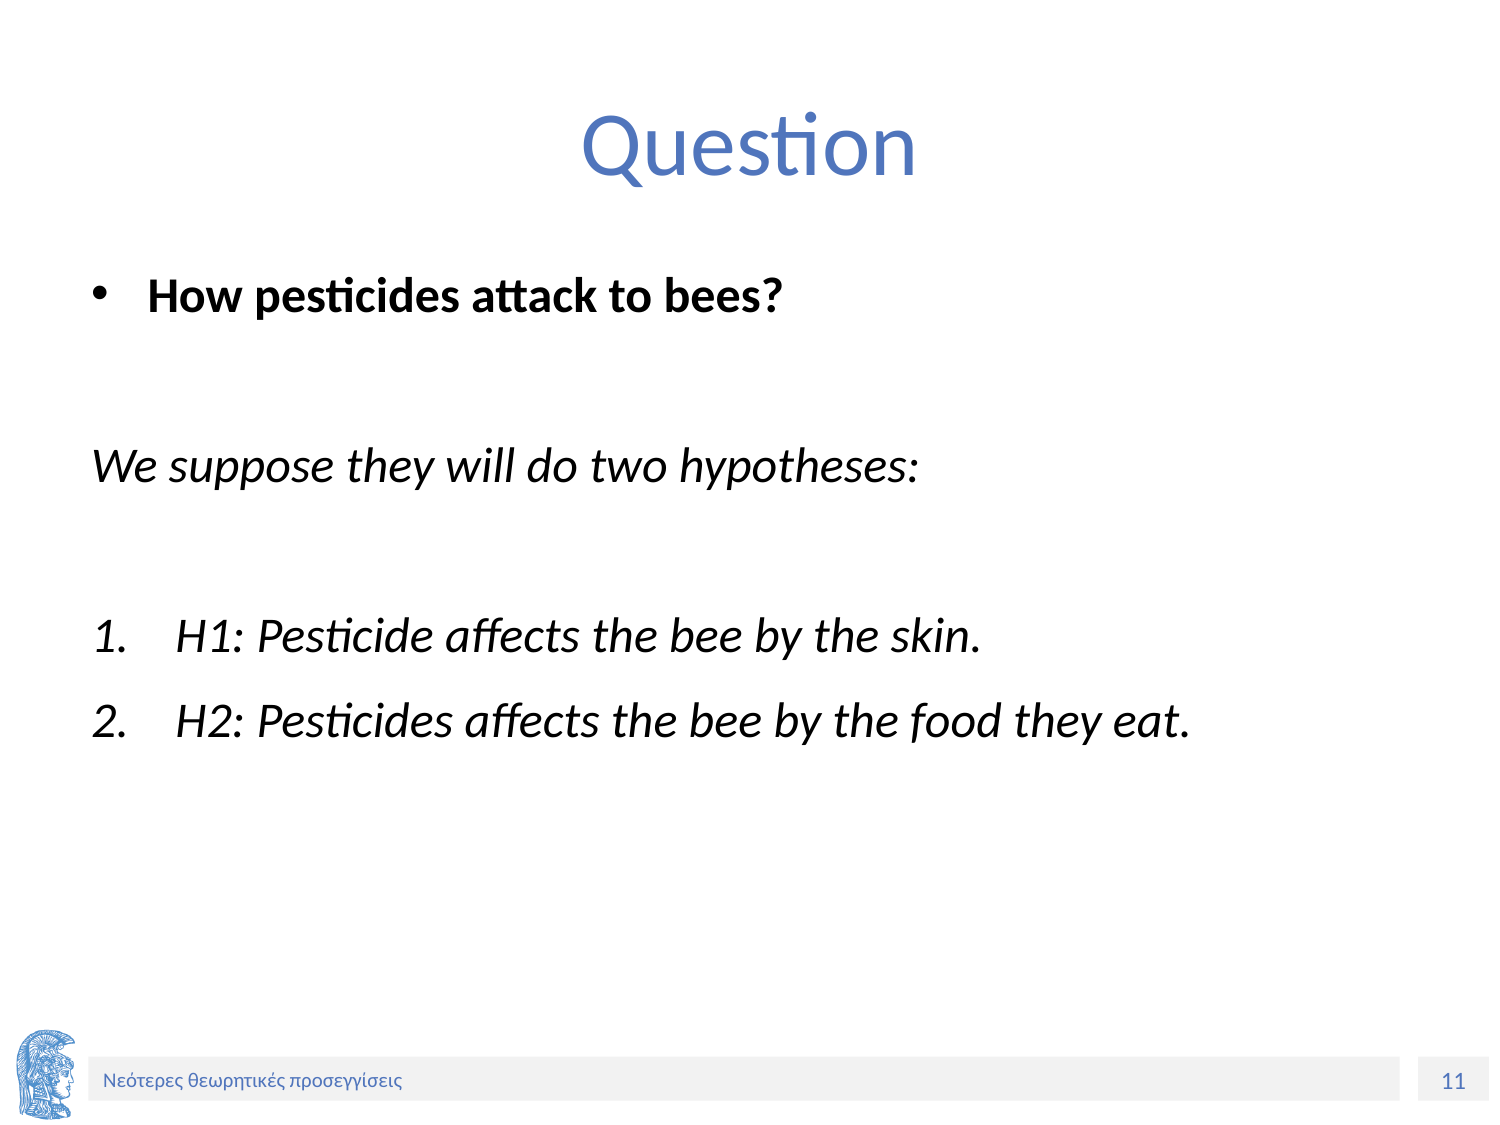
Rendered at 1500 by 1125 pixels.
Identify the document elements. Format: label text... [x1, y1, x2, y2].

title Question [75, 45, 1425, 233]
list How pesticides attack to bees? We suppose they will do two hypotheses: H1: Pesticide affects the bee by the skin. H2: Pesticides affects the bee by the food they eat. [76, 255, 1427, 998]
picture [9, 1026, 81, 1120]
